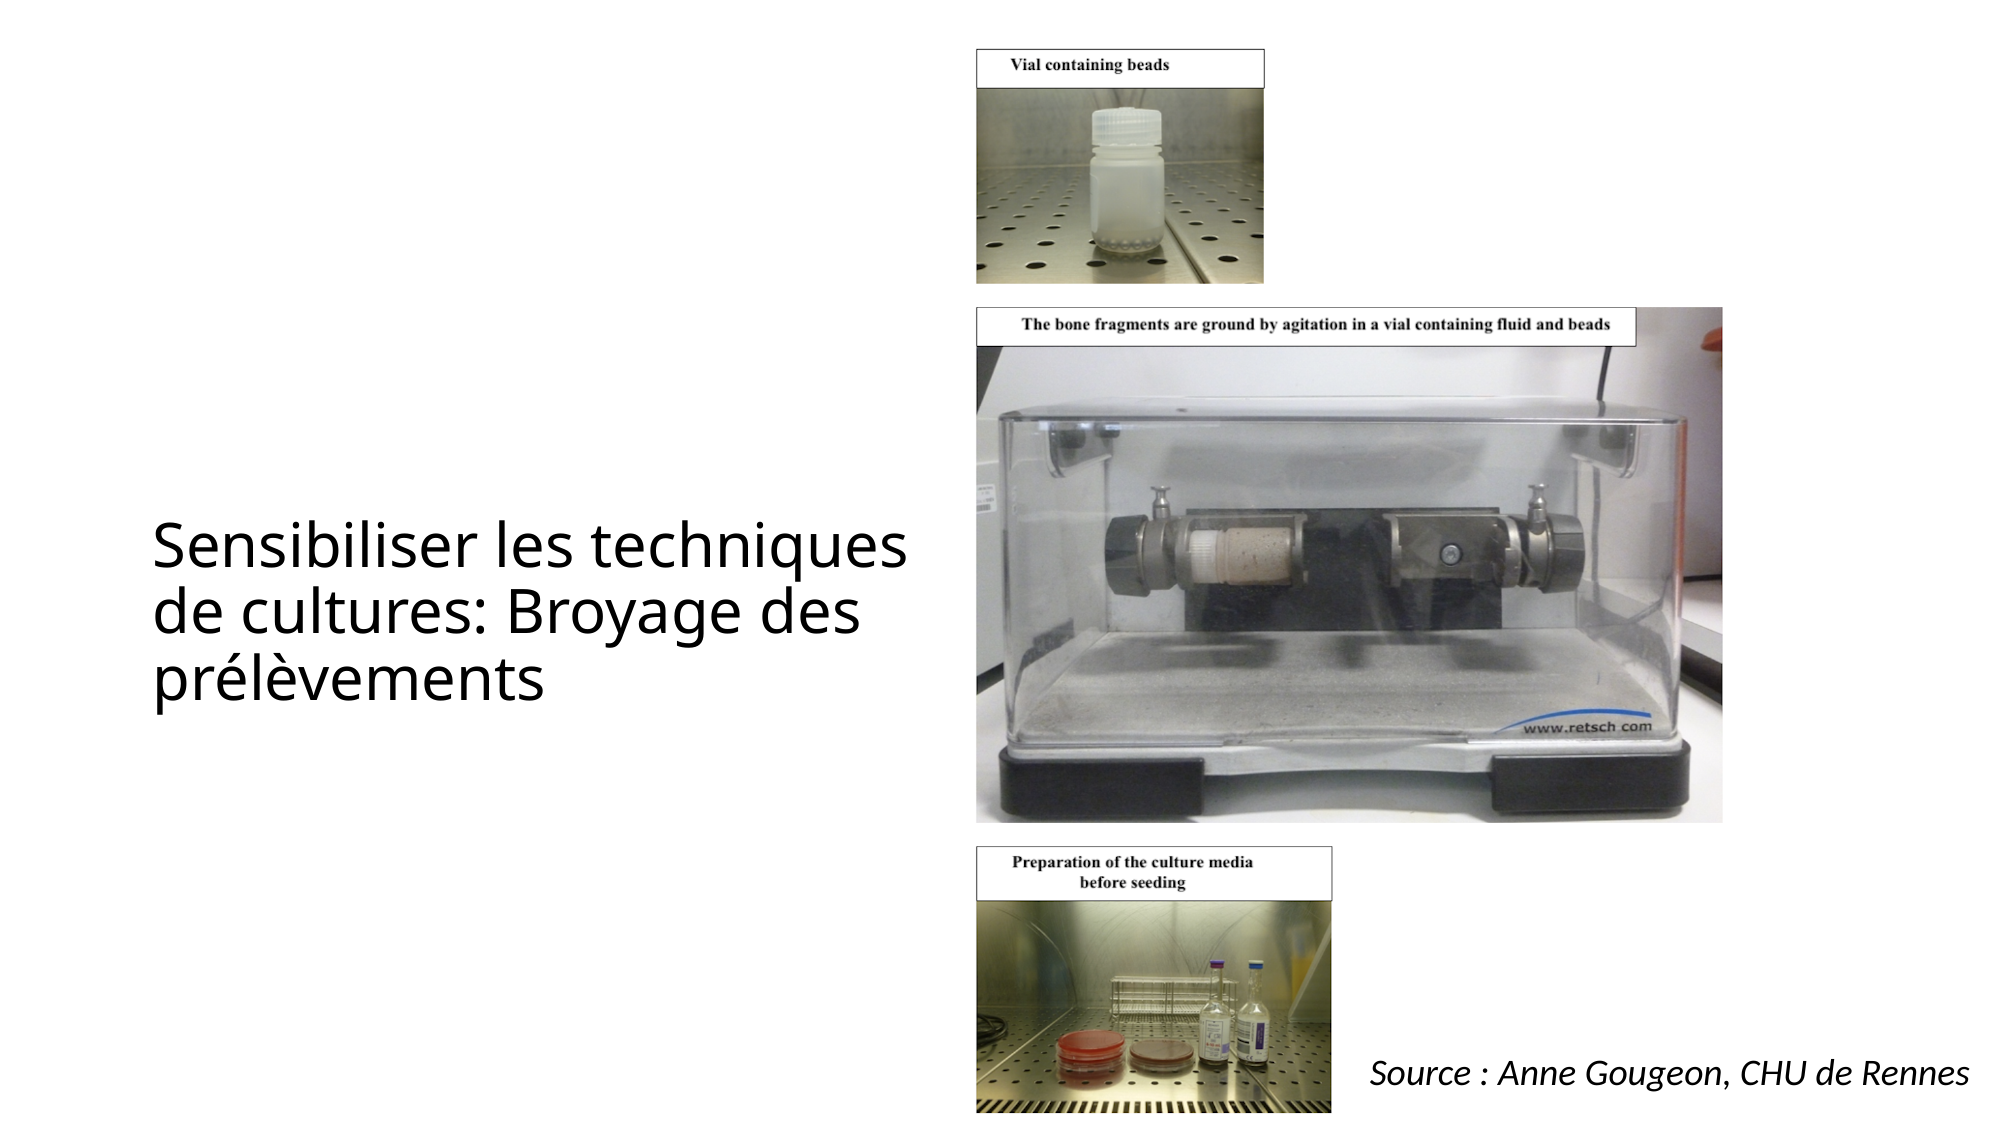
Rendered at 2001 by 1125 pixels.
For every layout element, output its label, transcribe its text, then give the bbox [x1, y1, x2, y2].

text_box Source : Anne Gougeon, CHU de Rennes [1729, 1040, 1986, 1101]
picture [964, 47, 1729, 1125]
title Sensibiliser les techniques de cultures: Broyage des prélèvements [137, 505, 964, 723]
